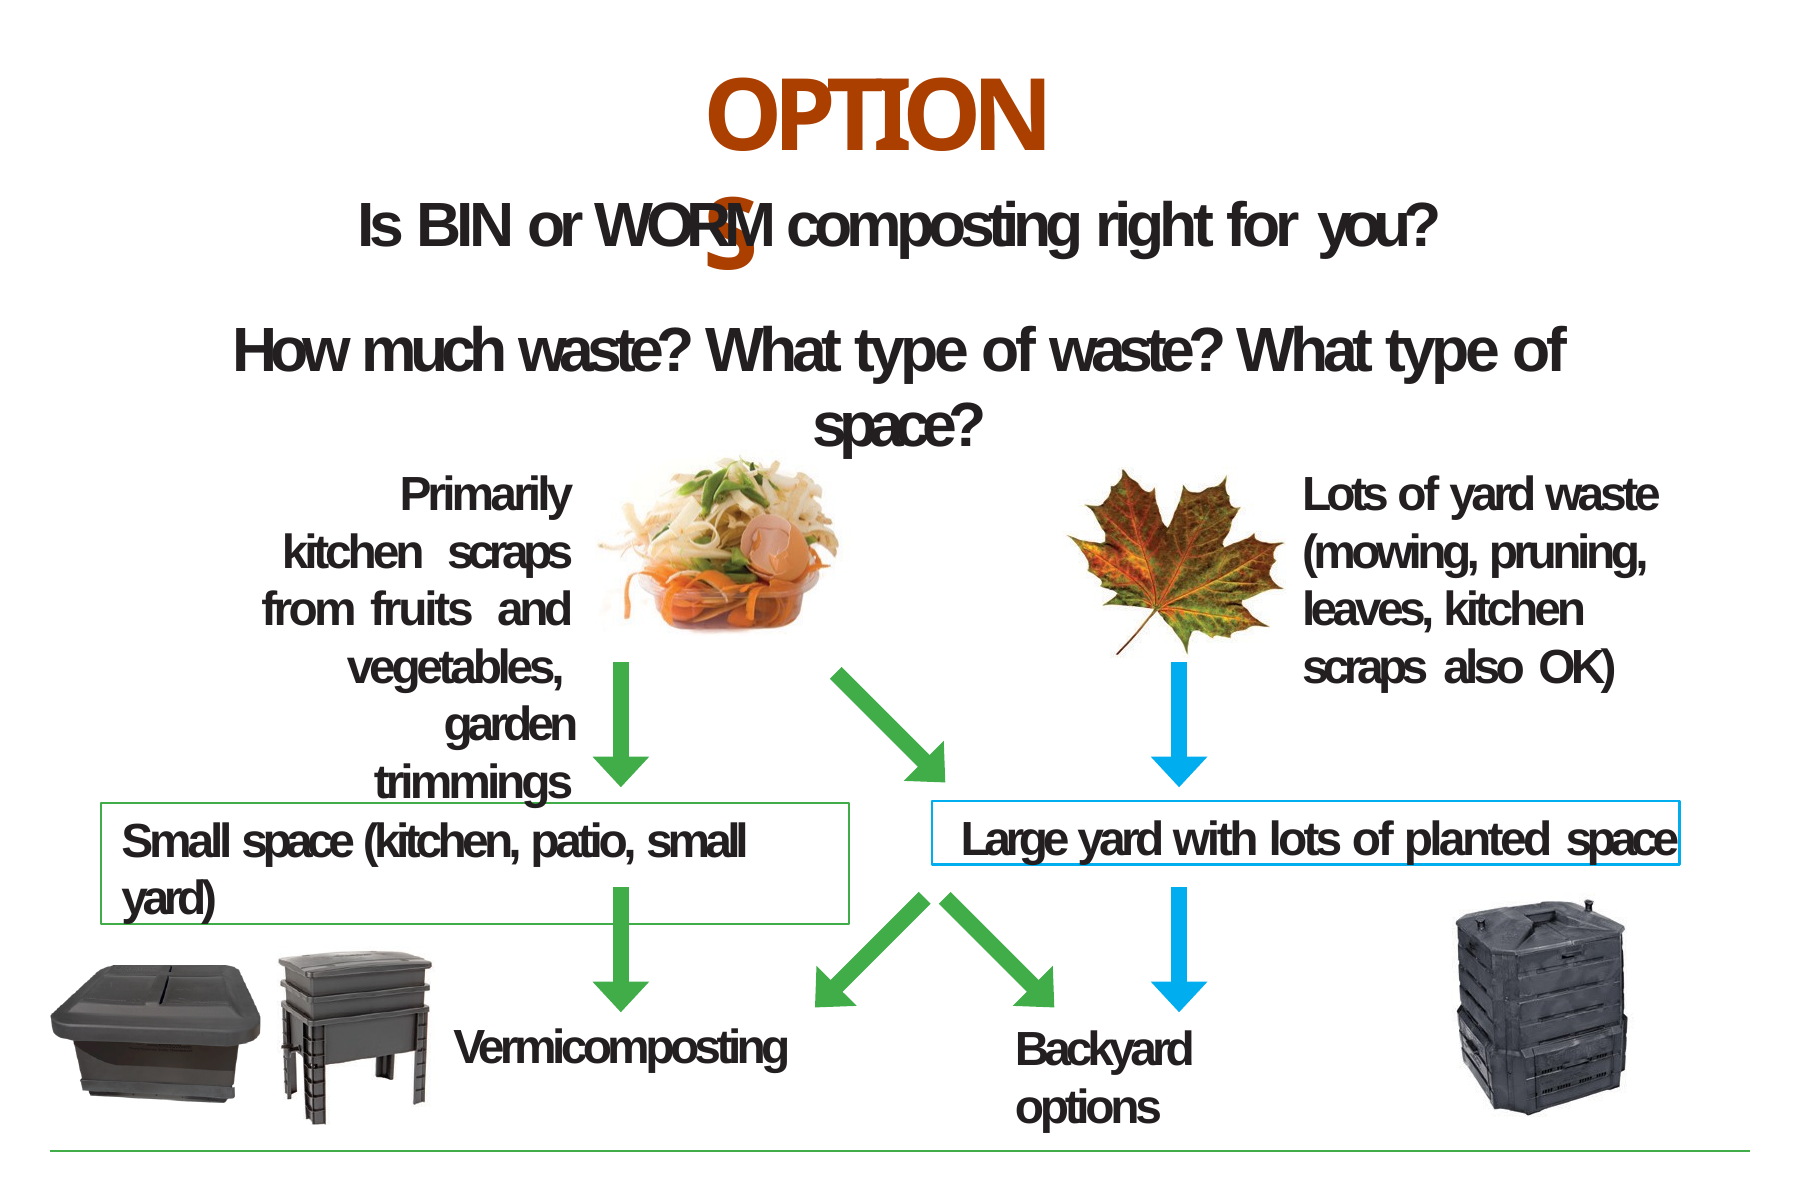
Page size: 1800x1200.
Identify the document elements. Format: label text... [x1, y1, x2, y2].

text_box [1062, 467, 1286, 658]
text_box [592, 756, 650, 788]
text_box Primarily kitchen scraps from fruits and vegetables, garden trimmings [234, 460, 575, 808]
text_box [595, 460, 866, 636]
text_box [50, 965, 261, 1103]
text_box [1150, 981, 1208, 1013]
text_box [592, 981, 650, 1013]
text_box Is BIN or WORM composting right for you? How much waste? What type of waste? What type of space? [162, 182, 1638, 460]
text_box Lots of yard waste (mowing, pruning, leaves, kitchen scraps also OK) [1299, 460, 1713, 693]
text_box [1012, 965, 1055, 1008]
title OPTIONS [701, 47, 1099, 182]
text_box [903, 740, 946, 783]
text_box [1451, 893, 1635, 1117]
text_box [815, 965, 857, 1008]
text_box Small space (kitchen, patio, small yard) [101, 802, 849, 925]
text_box [276, 946, 435, 1125]
text_box [1150, 756, 1208, 788]
text_box Vermicomposting [451, 1013, 791, 1131]
text_box Large yard with lots of planted space [931, 800, 1680, 865]
text_box Backyard options [1012, 1015, 1346, 1133]
